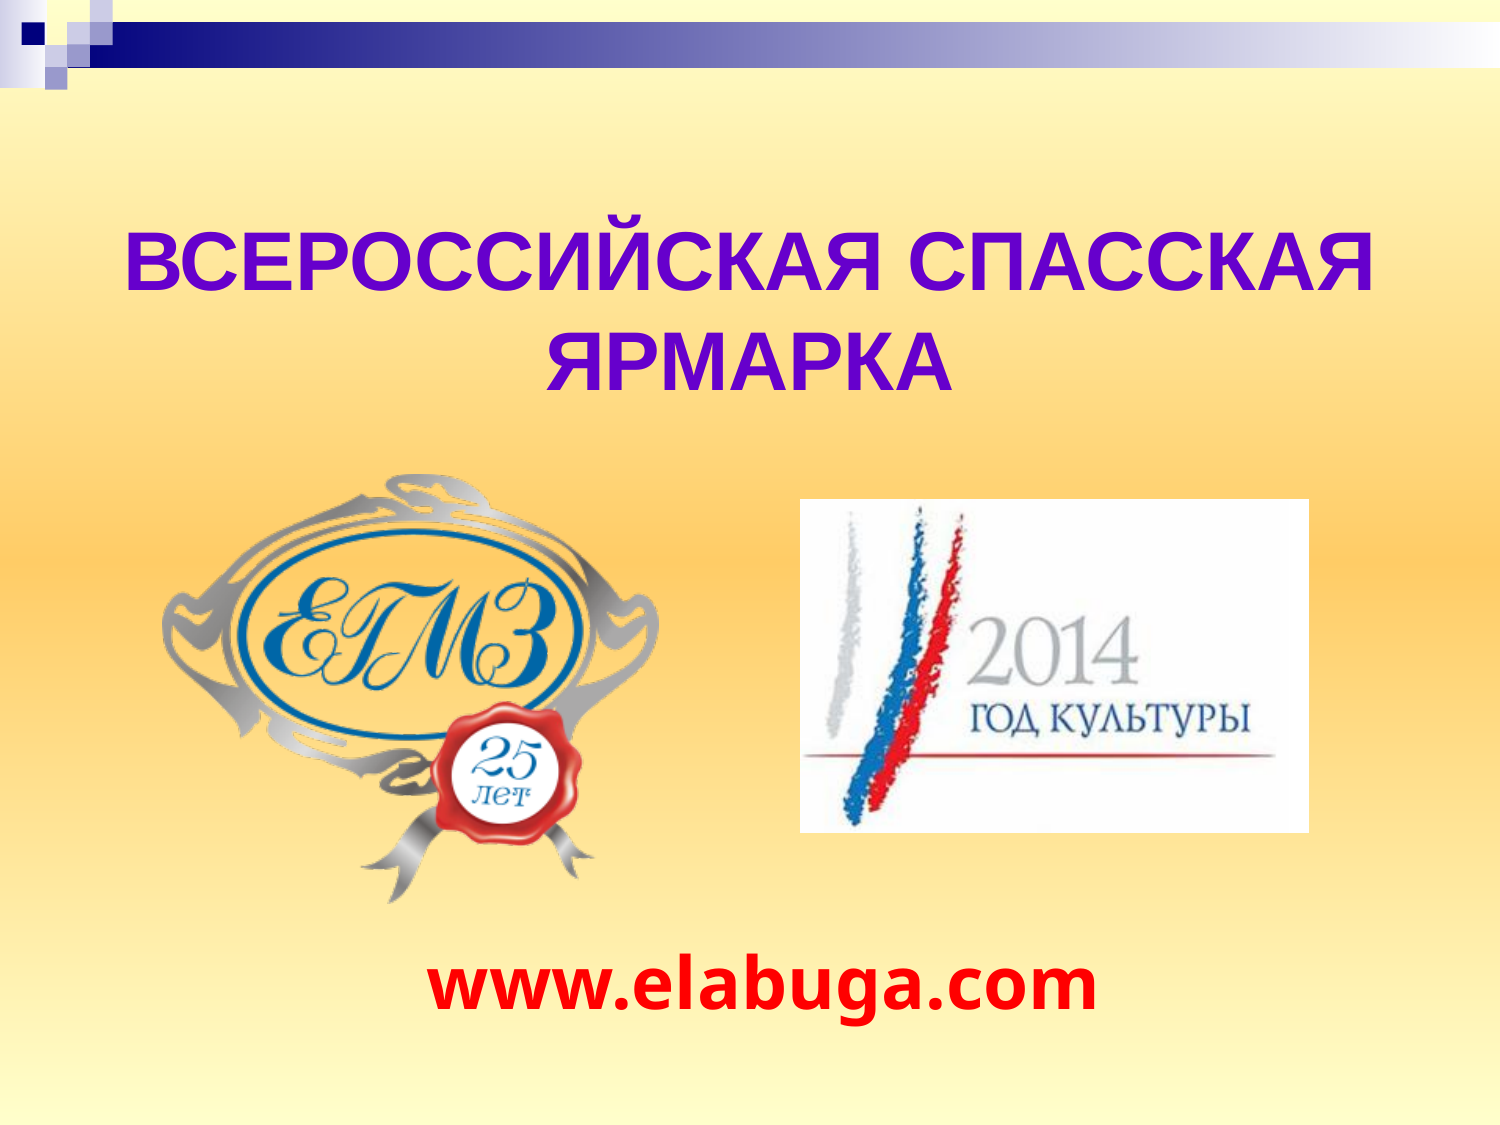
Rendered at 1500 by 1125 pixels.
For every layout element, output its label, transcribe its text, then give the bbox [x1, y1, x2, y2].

picture [799, 499, 1309, 834]
text_box ВСЕРОССИЙСКАЯ СПАССКАЯ ЯРМАРКА [99, 199, 1400, 415]
picture [162, 474, 659, 904]
text_box www.elabuga.com [362, 950, 1166, 1031]
